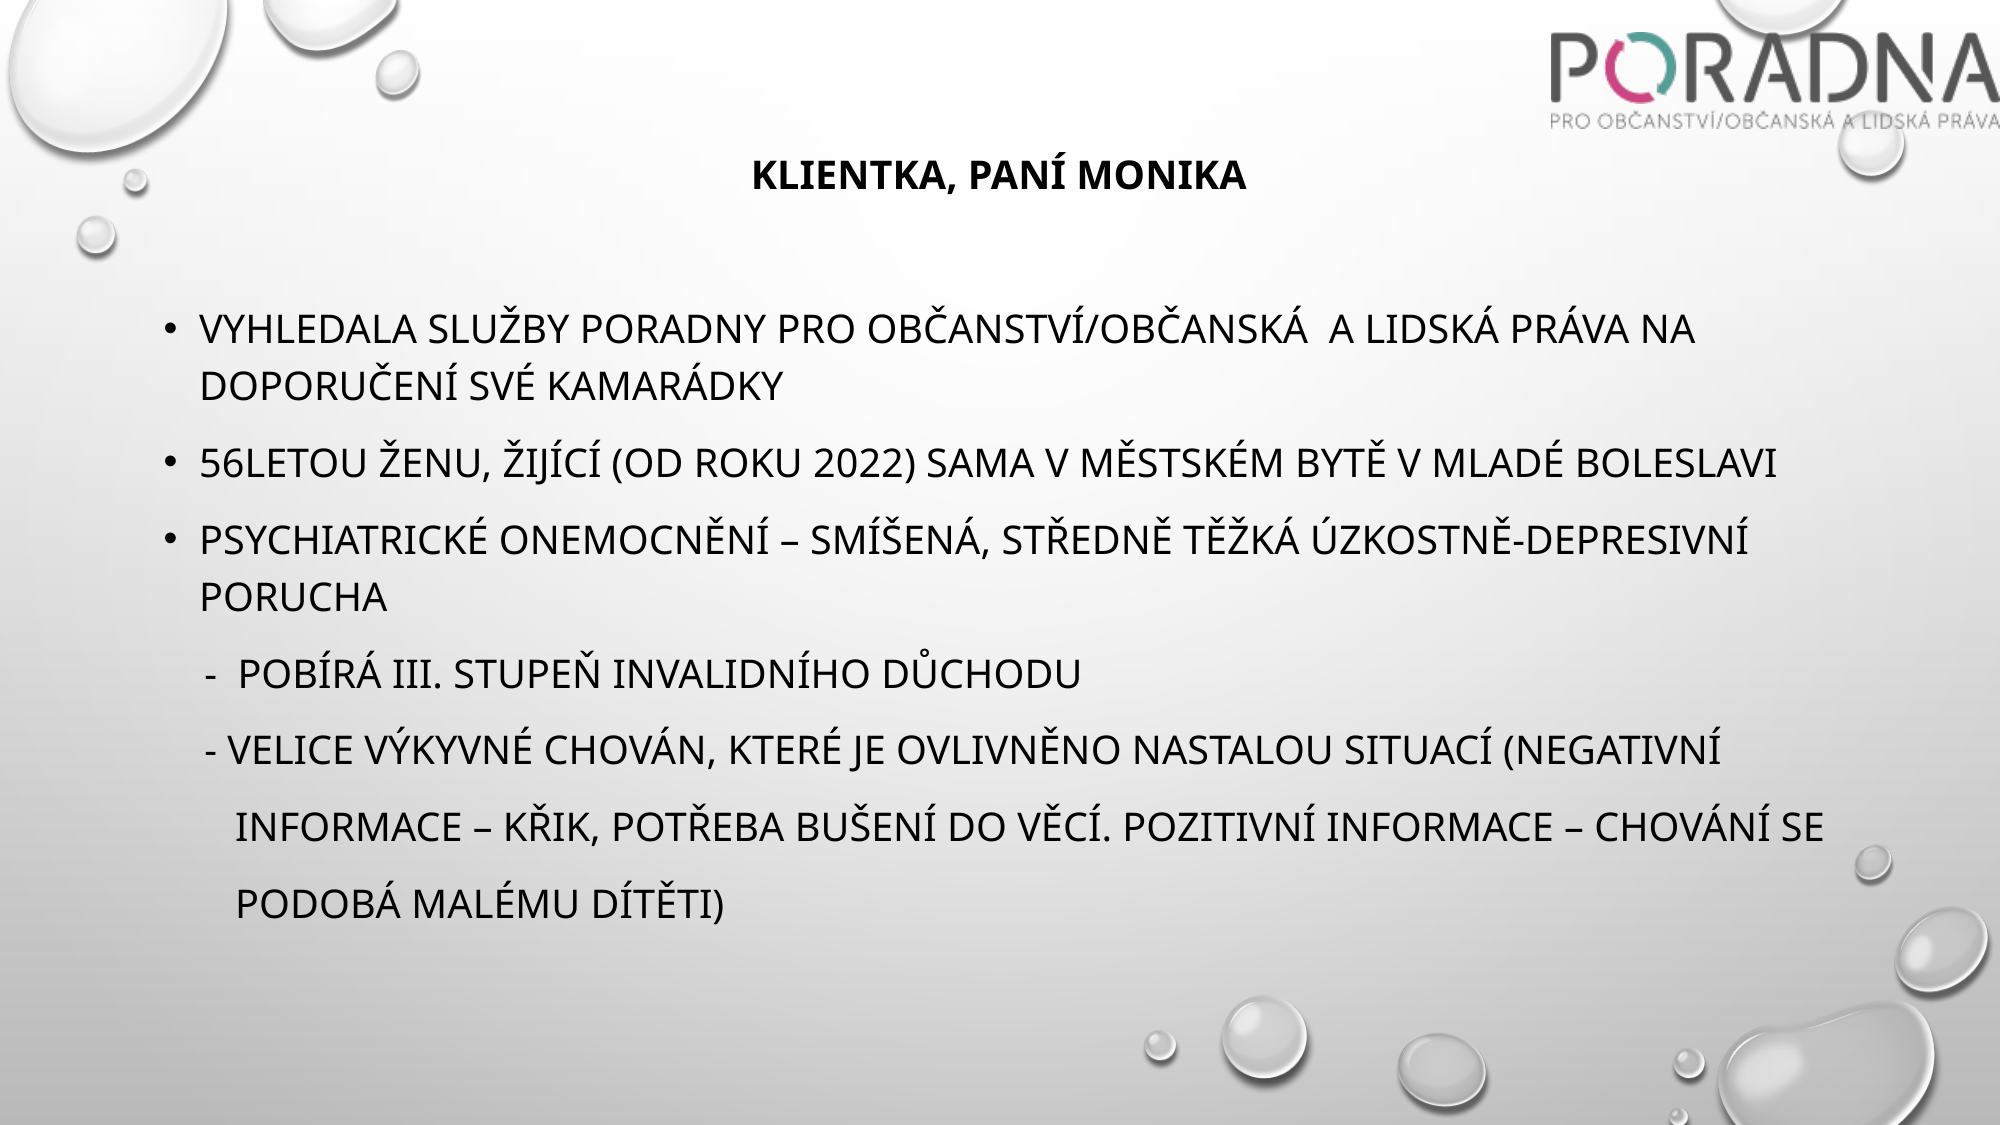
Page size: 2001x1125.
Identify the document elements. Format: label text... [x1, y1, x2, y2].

picture [0, 0, 2000, 1125]
list Klientka, paní MONIKA vyhledala služby Poradny pro občanství/občanská a lidská práva na doporučení své kamarádky 56letou ženu, žijící (od roku 2022) sama v městském bytě v mladé boleslavi Psychiatrické onemocnění – smíšená, středně těžká úzkostně-depresivní porucha - pobírá III. stupeň invalidního důchodu - velice výkyvné chován, které je ovlivněno nastalou situací (negativní informace – křik, potřeba bušení do věcí. Pozitivní informace – chování se podobá malému dítěti) [148, 133, 1851, 997]
